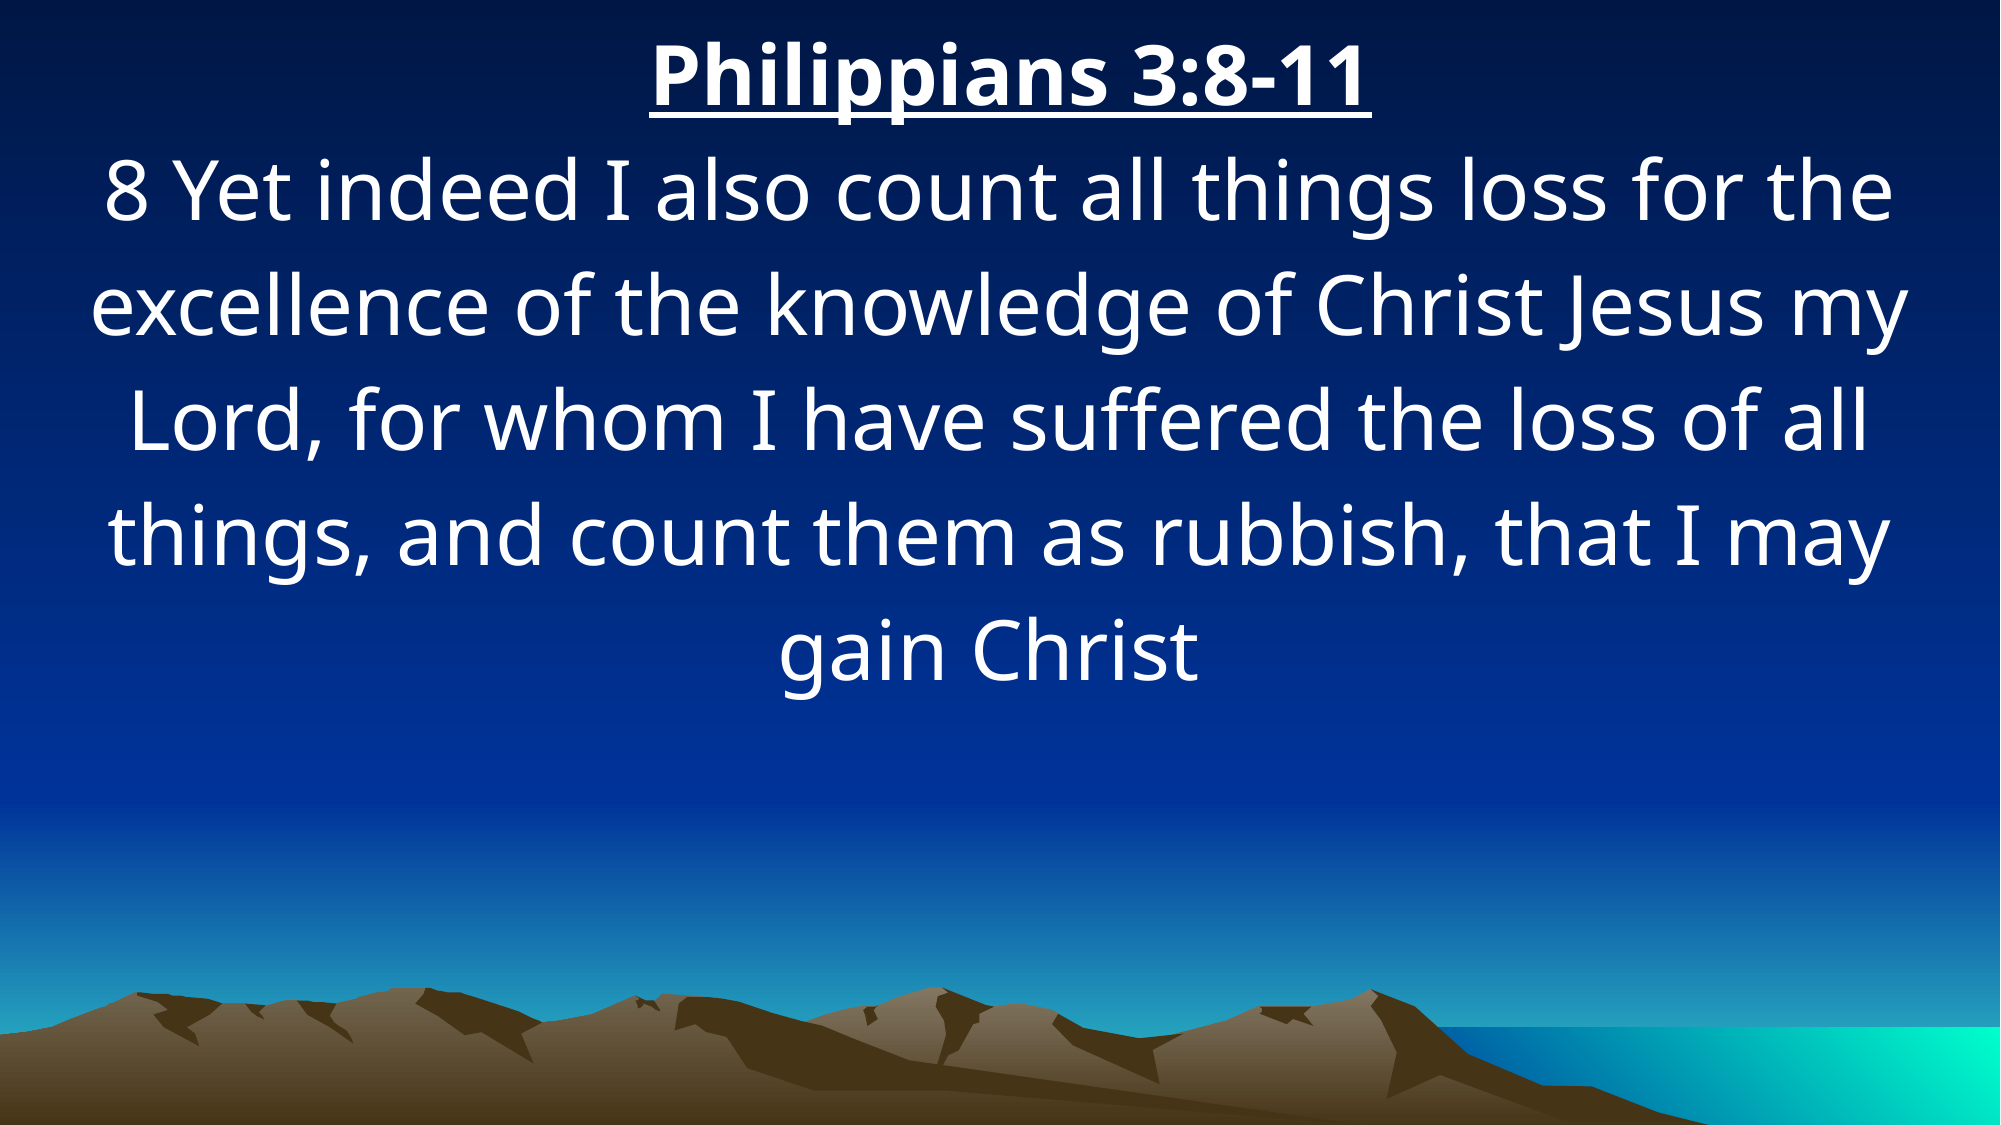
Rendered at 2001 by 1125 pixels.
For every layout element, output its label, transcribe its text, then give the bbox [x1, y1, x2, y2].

text_box Philippians 3:8-11 8 Yet indeed I also count all things loss for the excellence of the knowledge of Christ Jesus my Lord, for whom I have suffered the loss of all things, and count them as rubbish, that I may gain Christ [0, 0, 2000, 900]
